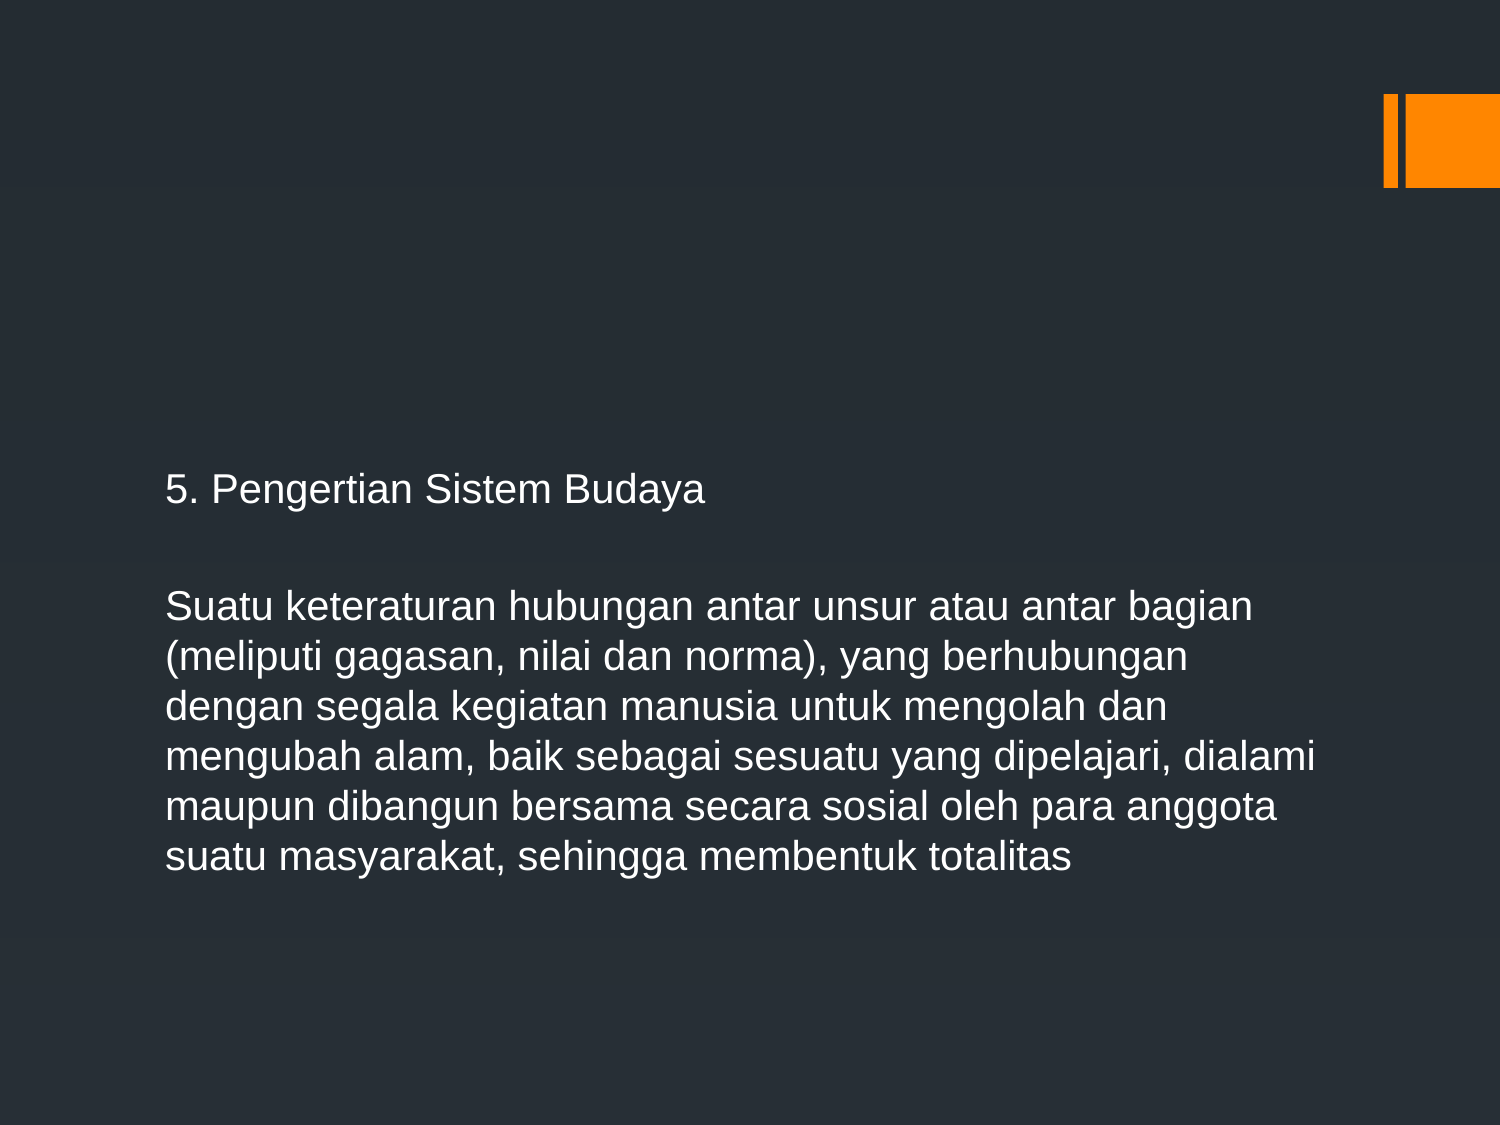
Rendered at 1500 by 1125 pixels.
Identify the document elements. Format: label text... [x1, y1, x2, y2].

list 5. Pengertian Sistem Budaya Suatu keteraturan hubungan antar unsur atau antar bagian (meliputi gagasan, nilai dan norma), yang berhubungan dengan segala kegiatan manusia untuk mengolah dan mengubah alam, baik sebagai sesuatu yang dipelajari, dialami maupun dibangun bersama secara sosial oleh para anggota suatu masyarakat, sehingga membentuk totalitas [150, 454, 1350, 1035]
